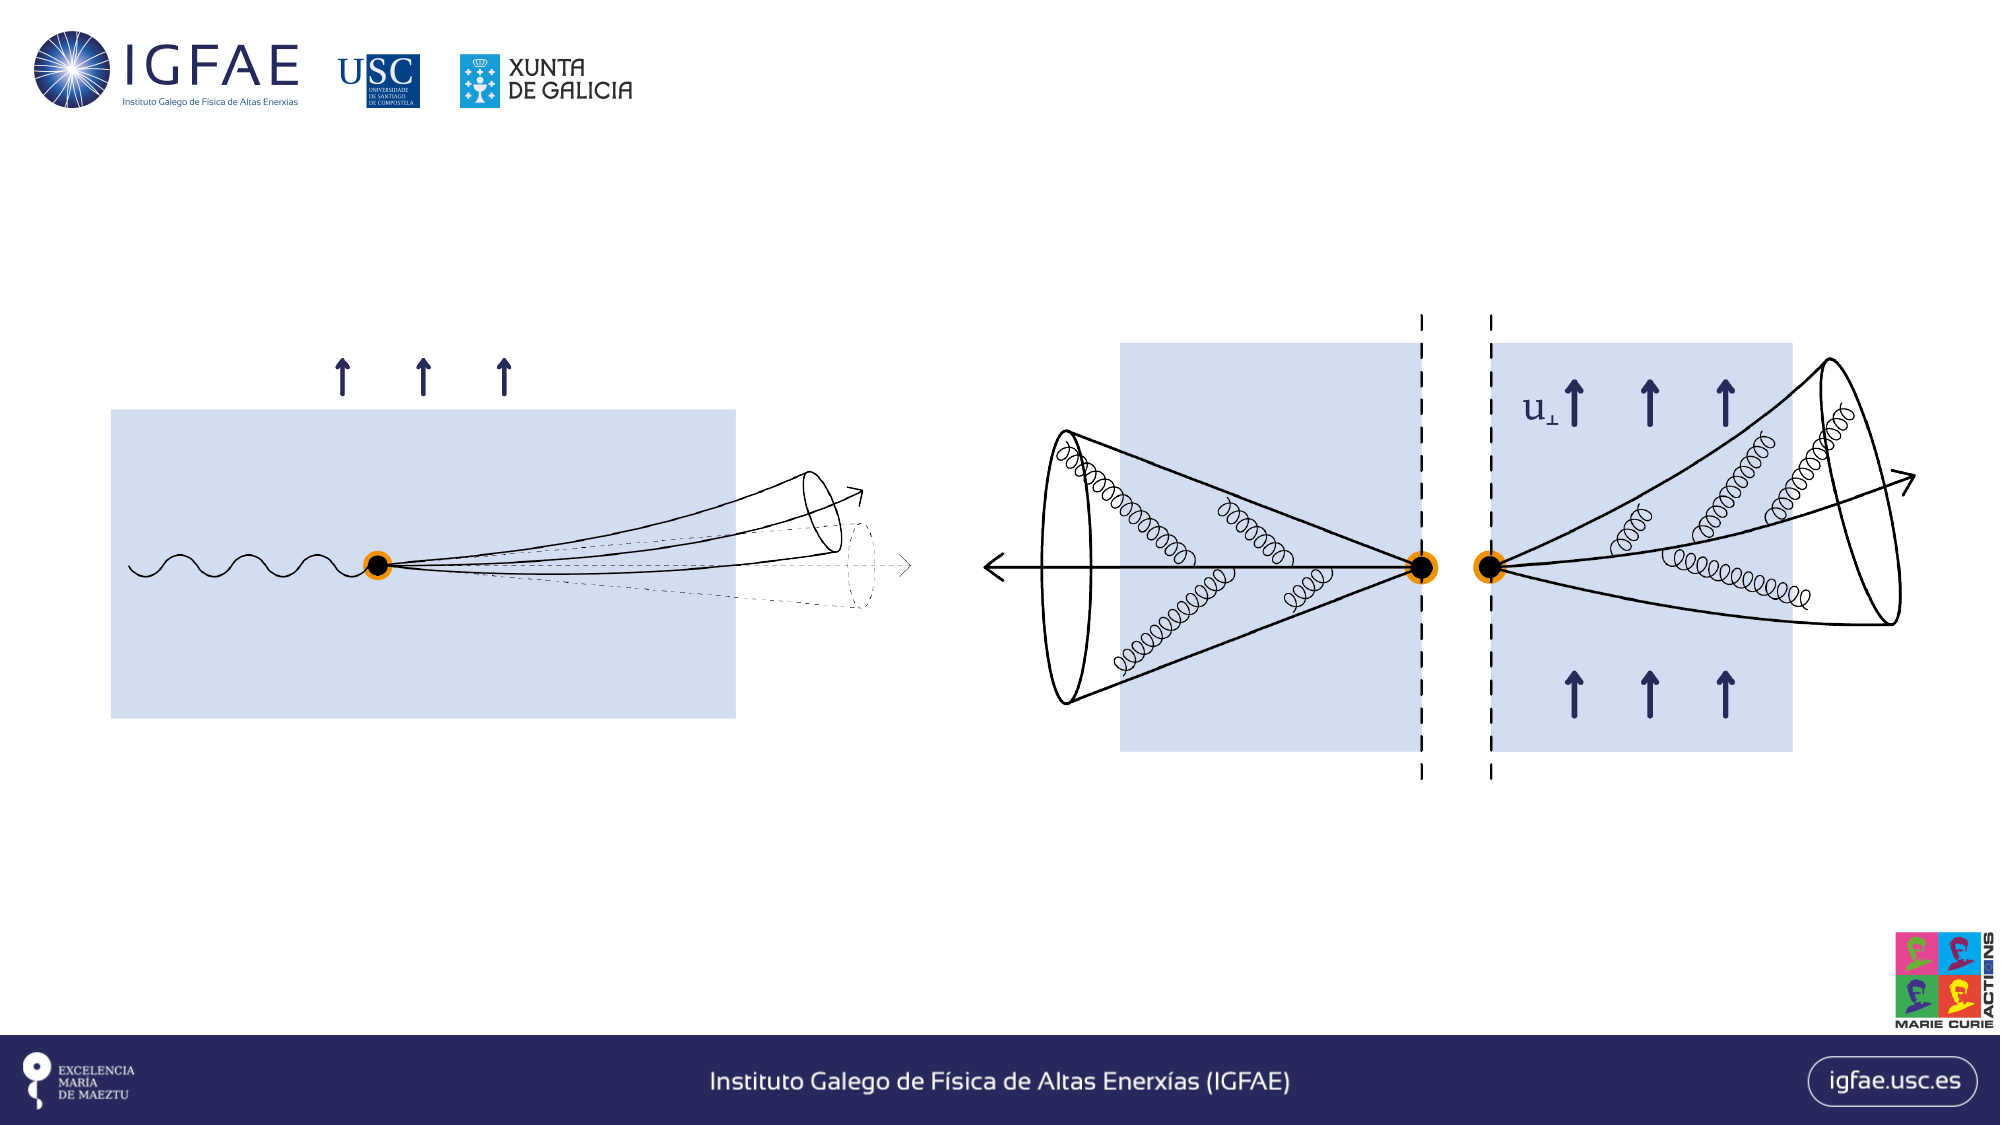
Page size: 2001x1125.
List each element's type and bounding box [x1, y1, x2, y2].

picture [34, 31, 632, 108]
picture [1894, 928, 1995, 1029]
picture [0, 1035, 2000, 1125]
picture [78, 293, 2000, 802]
